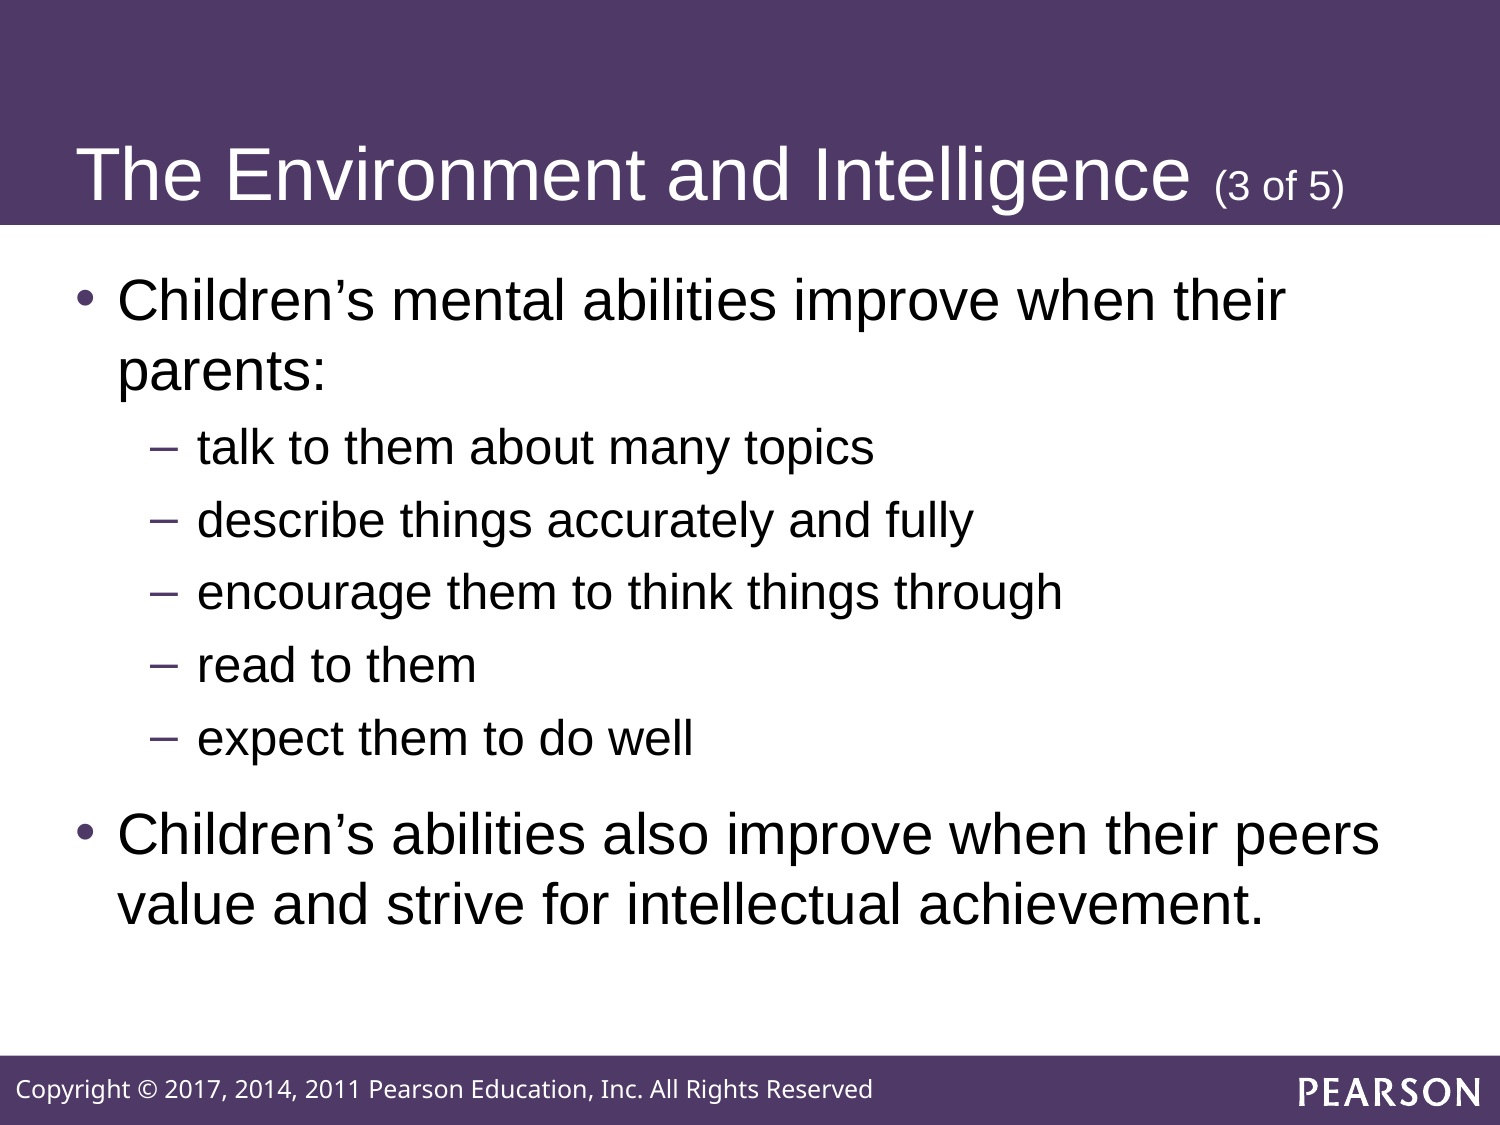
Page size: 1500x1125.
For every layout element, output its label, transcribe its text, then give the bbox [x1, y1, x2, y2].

list Children’s mental abilities improve when their parents: talk to them about many topics describe things accurately and fully encourage them to think things through read to them expect them to do well Children’s abilities also improve when their peers value and strive for intellectual achievement. [75, 262, 1425, 1005]
title The Environment and Intelligence (3 of 5) [75, 35, 1425, 216]
